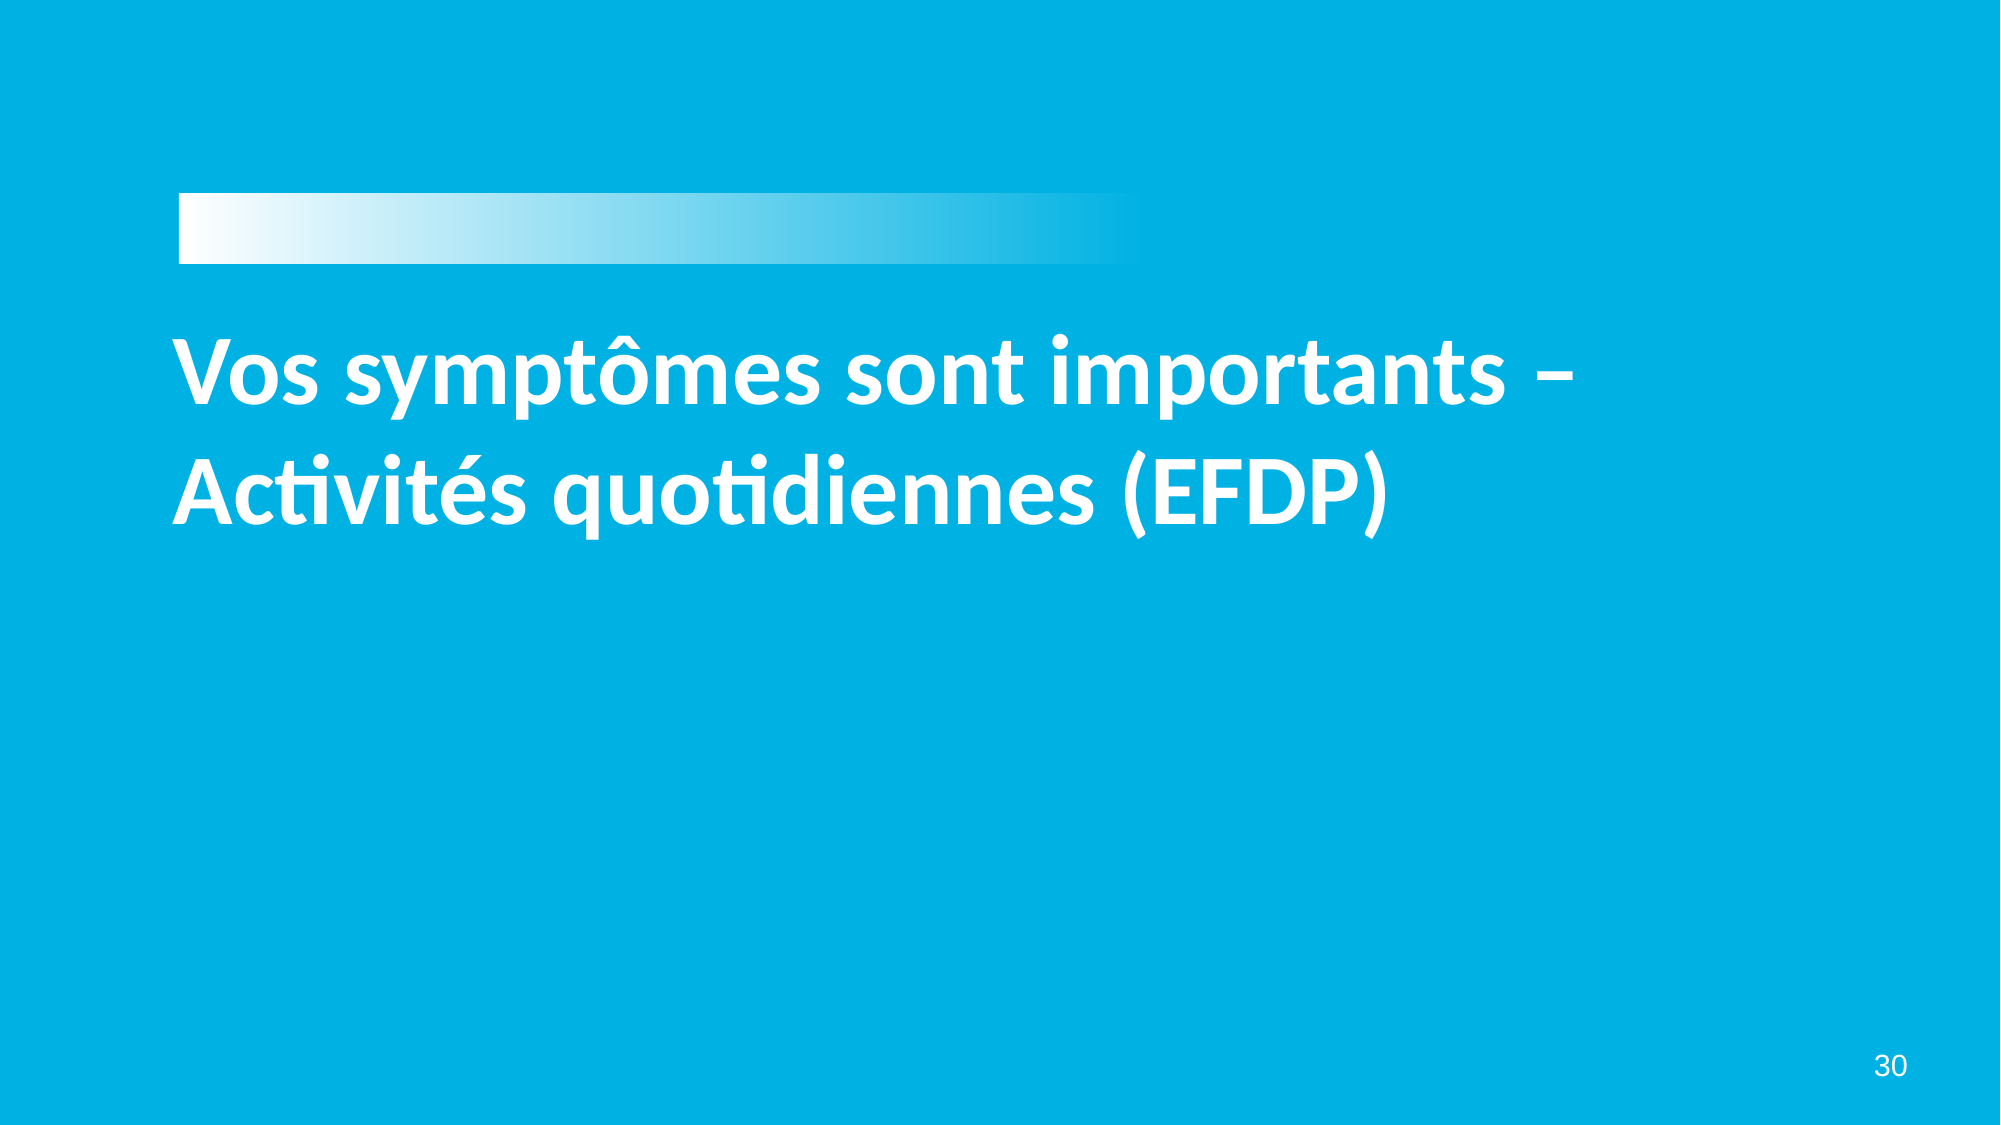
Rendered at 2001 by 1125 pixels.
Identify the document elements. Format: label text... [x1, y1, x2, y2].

title Vos symptômes sont importants – Activités quotidiennes (EFDP) [157, 297, 1682, 621]
